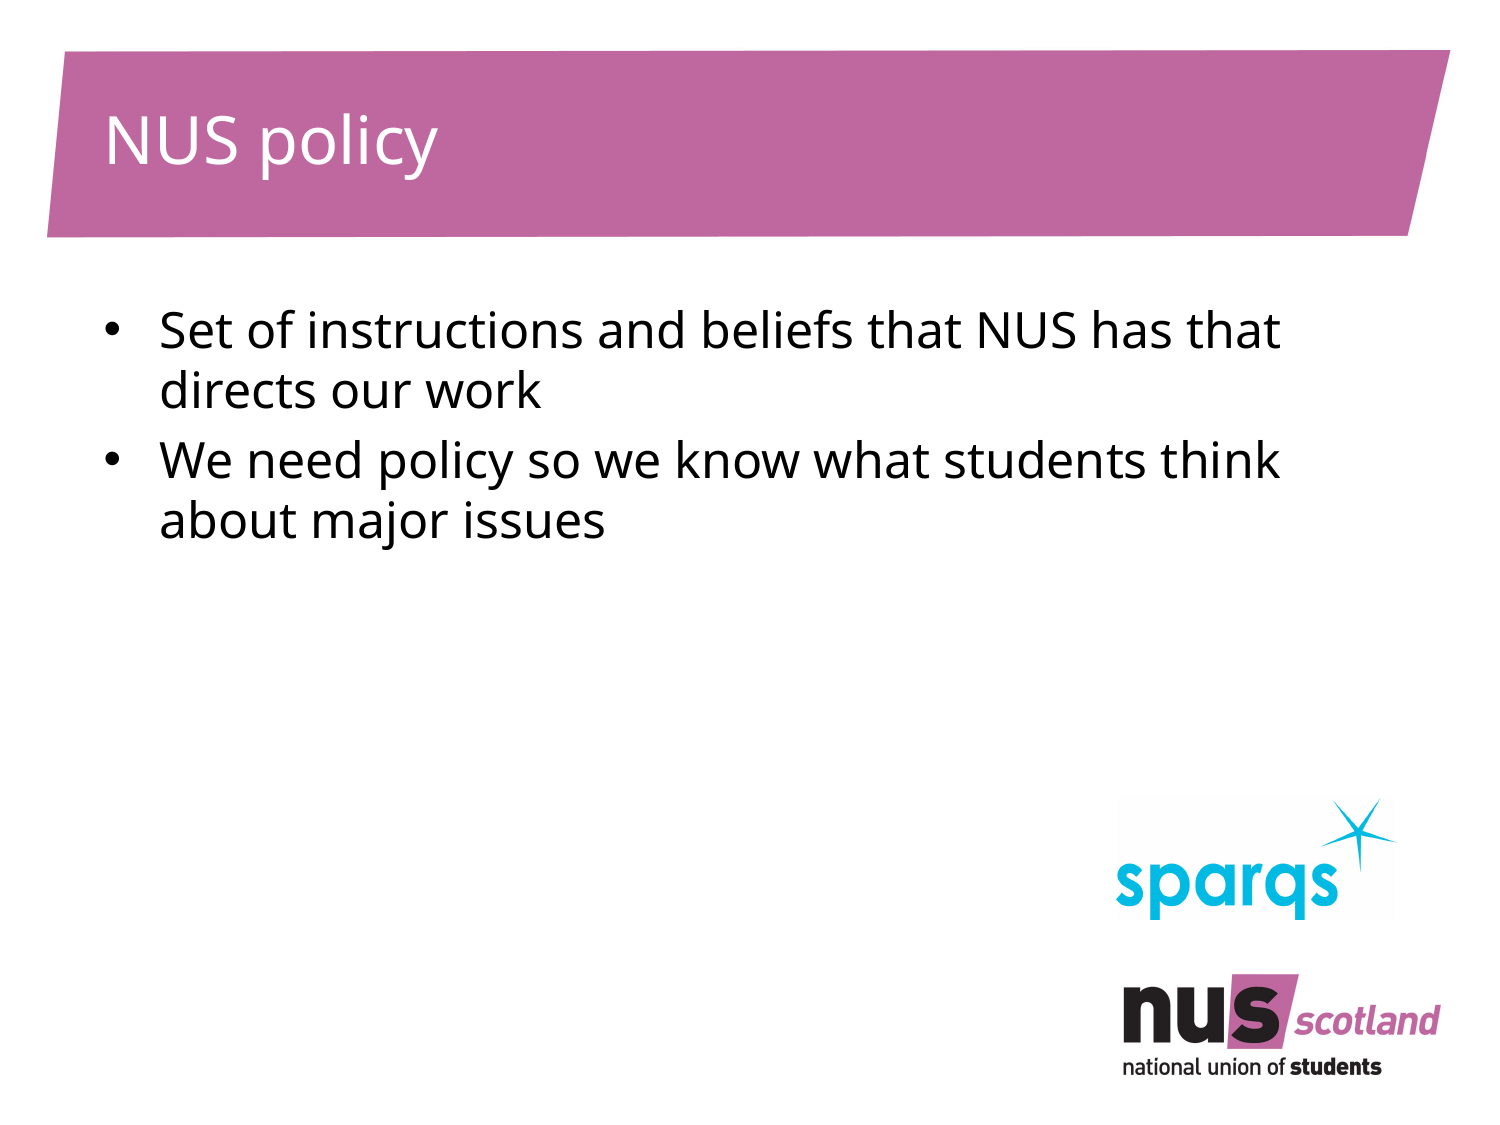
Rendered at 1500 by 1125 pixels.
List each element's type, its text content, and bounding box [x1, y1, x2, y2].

title NUS policy [88, 90, 1400, 256]
picture [2, 0, 1498, 1125]
subtitle Set of instructions and beliefs that NUS has that directs our work We need policy so we know what students think about major issues [88, 290, 1400, 398]
